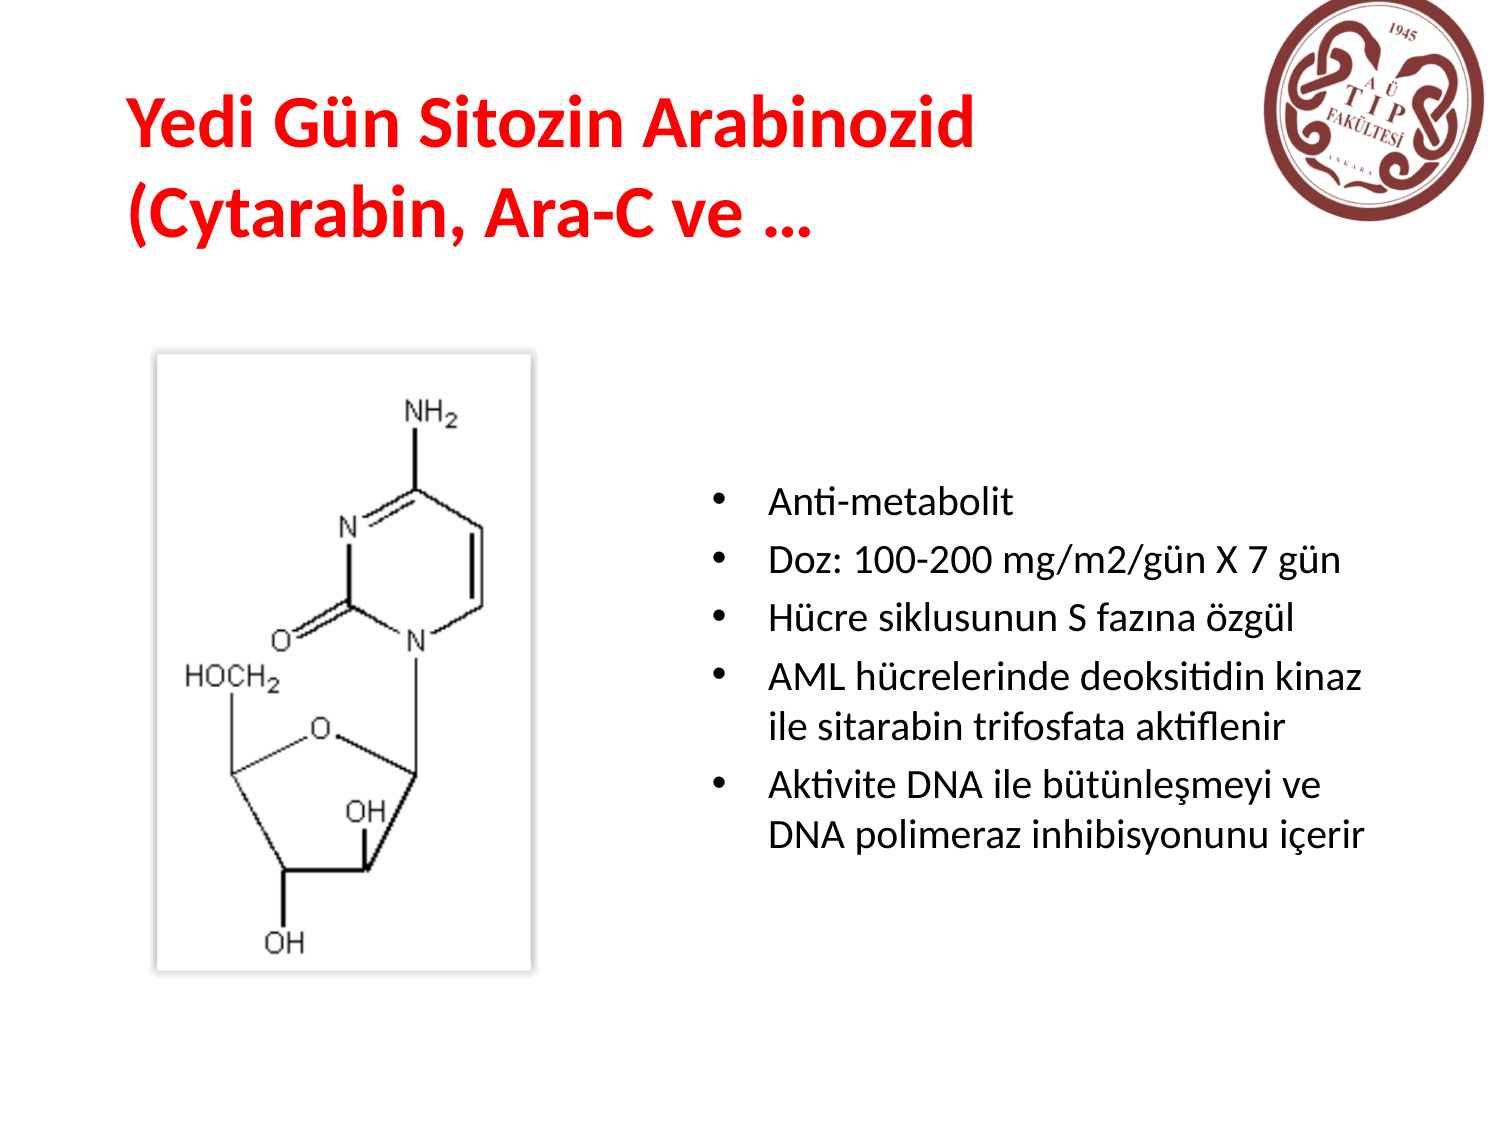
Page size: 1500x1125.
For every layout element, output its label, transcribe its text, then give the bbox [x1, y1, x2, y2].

picture [147, 343, 540, 981]
list Anti-metabolit Doz: 100-200 mg/m2/gün X 7 gün Hücre siklusunun S fazına özgül AML hücrelerinde deoksitidin kinaz ile sitarabin trifosfata aktiflenir Aktivite DNA ile bütünleşmeyi ve DNA polimeraz inhibisyonunu içerir [696, 290, 1420, 1034]
picture [1230, 0, 1500, 253]
text_box Yedi Gün Sitozin Arabinozid (Cytarabin, Ara-C ve … [112, 65, 1282, 261]
